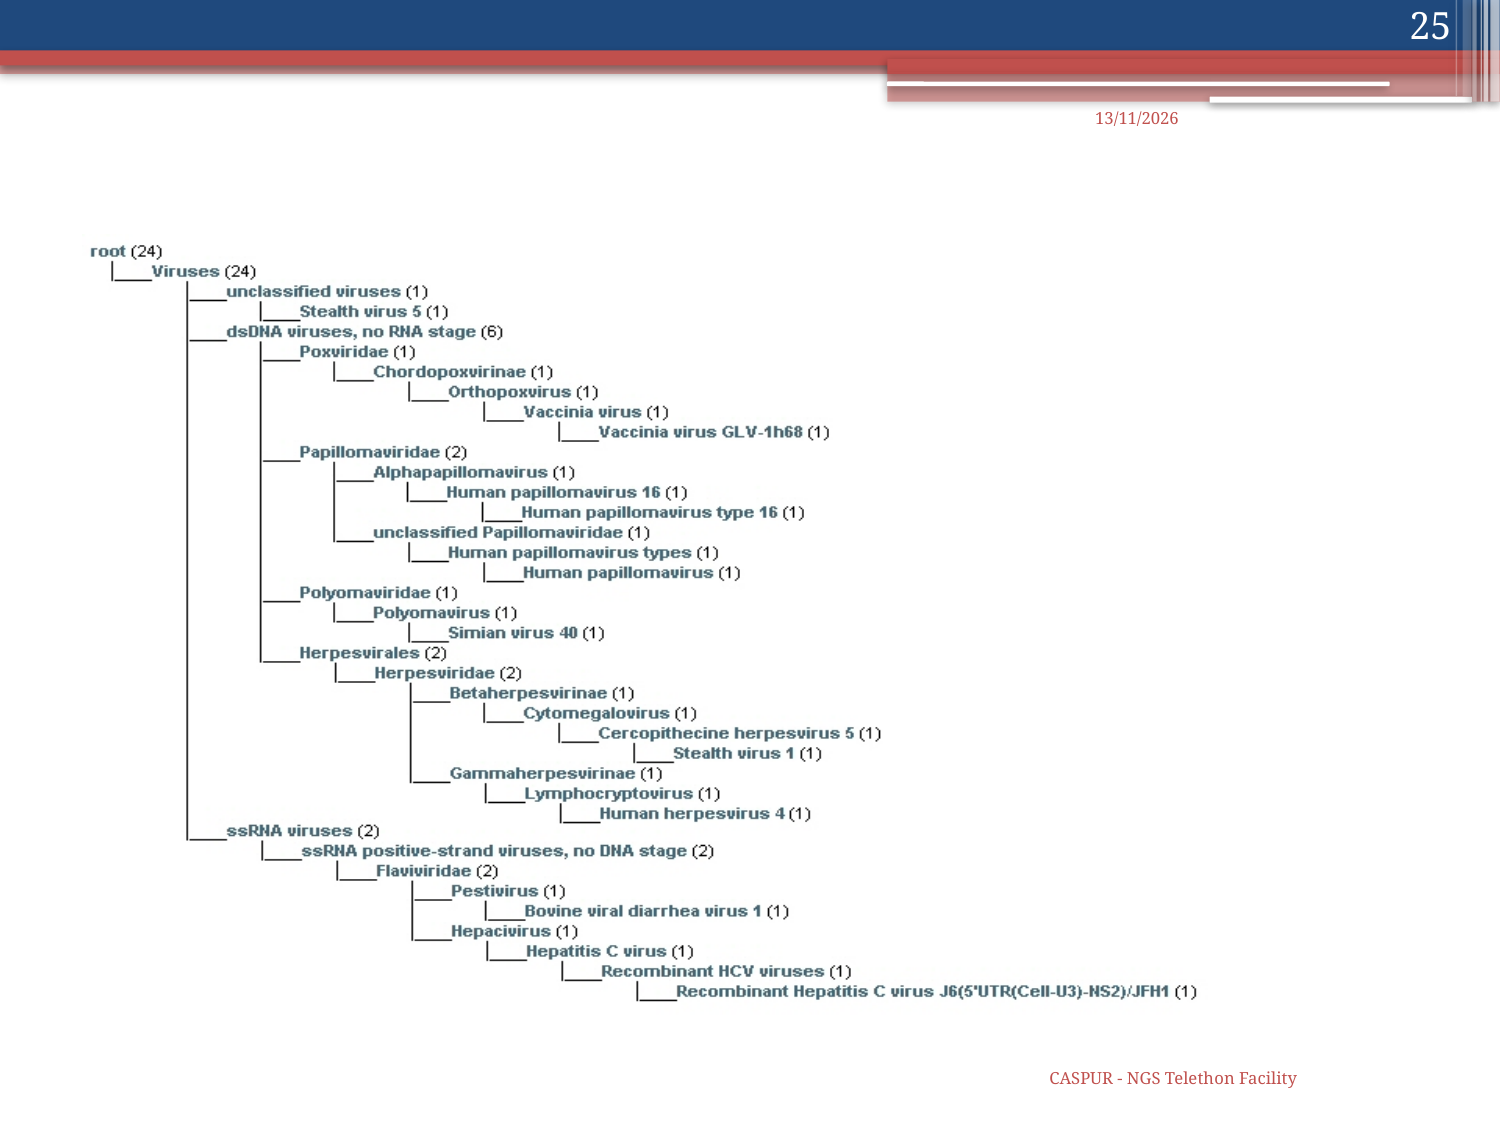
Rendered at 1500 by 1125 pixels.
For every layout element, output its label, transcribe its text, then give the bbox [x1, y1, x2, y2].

title Pipeline: Metagenomics – Web Interface [75, 187, 1425, 363]
slide_number 25 [1341, 0, 1466, 61]
picture [81, 234, 1215, 1020]
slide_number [1080, 100, 1238, 176]
footer CASPUR - NGS Telethon Facility [152, 1060, 1313, 1121]
